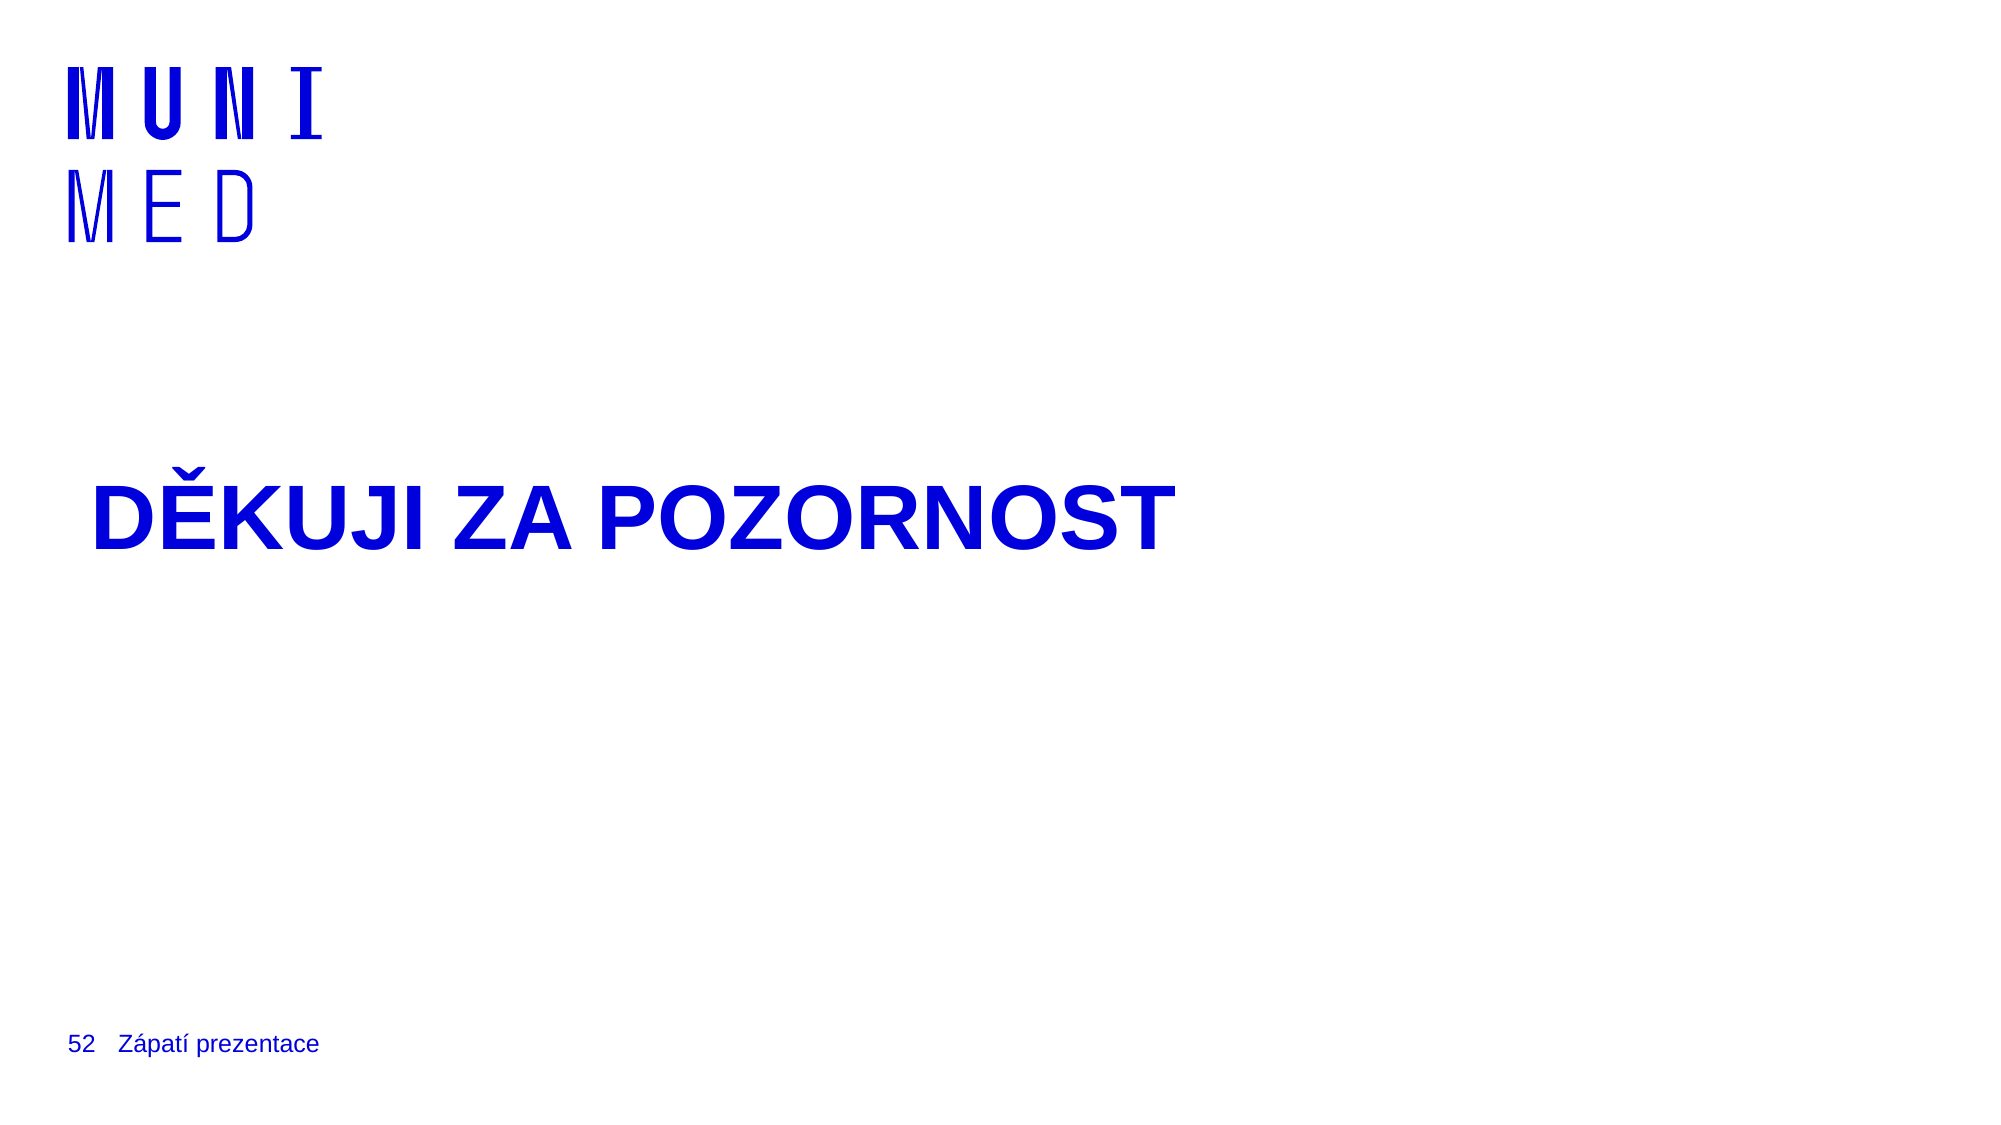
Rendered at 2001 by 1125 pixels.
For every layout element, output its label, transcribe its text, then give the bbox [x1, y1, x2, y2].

title DĚKUJI ZA POZORNOST [65, 475, 1930, 668]
footer Zápatí prezentace [118, 1021, 1418, 1063]
slide_number 52 [67, 1021, 110, 1063]
